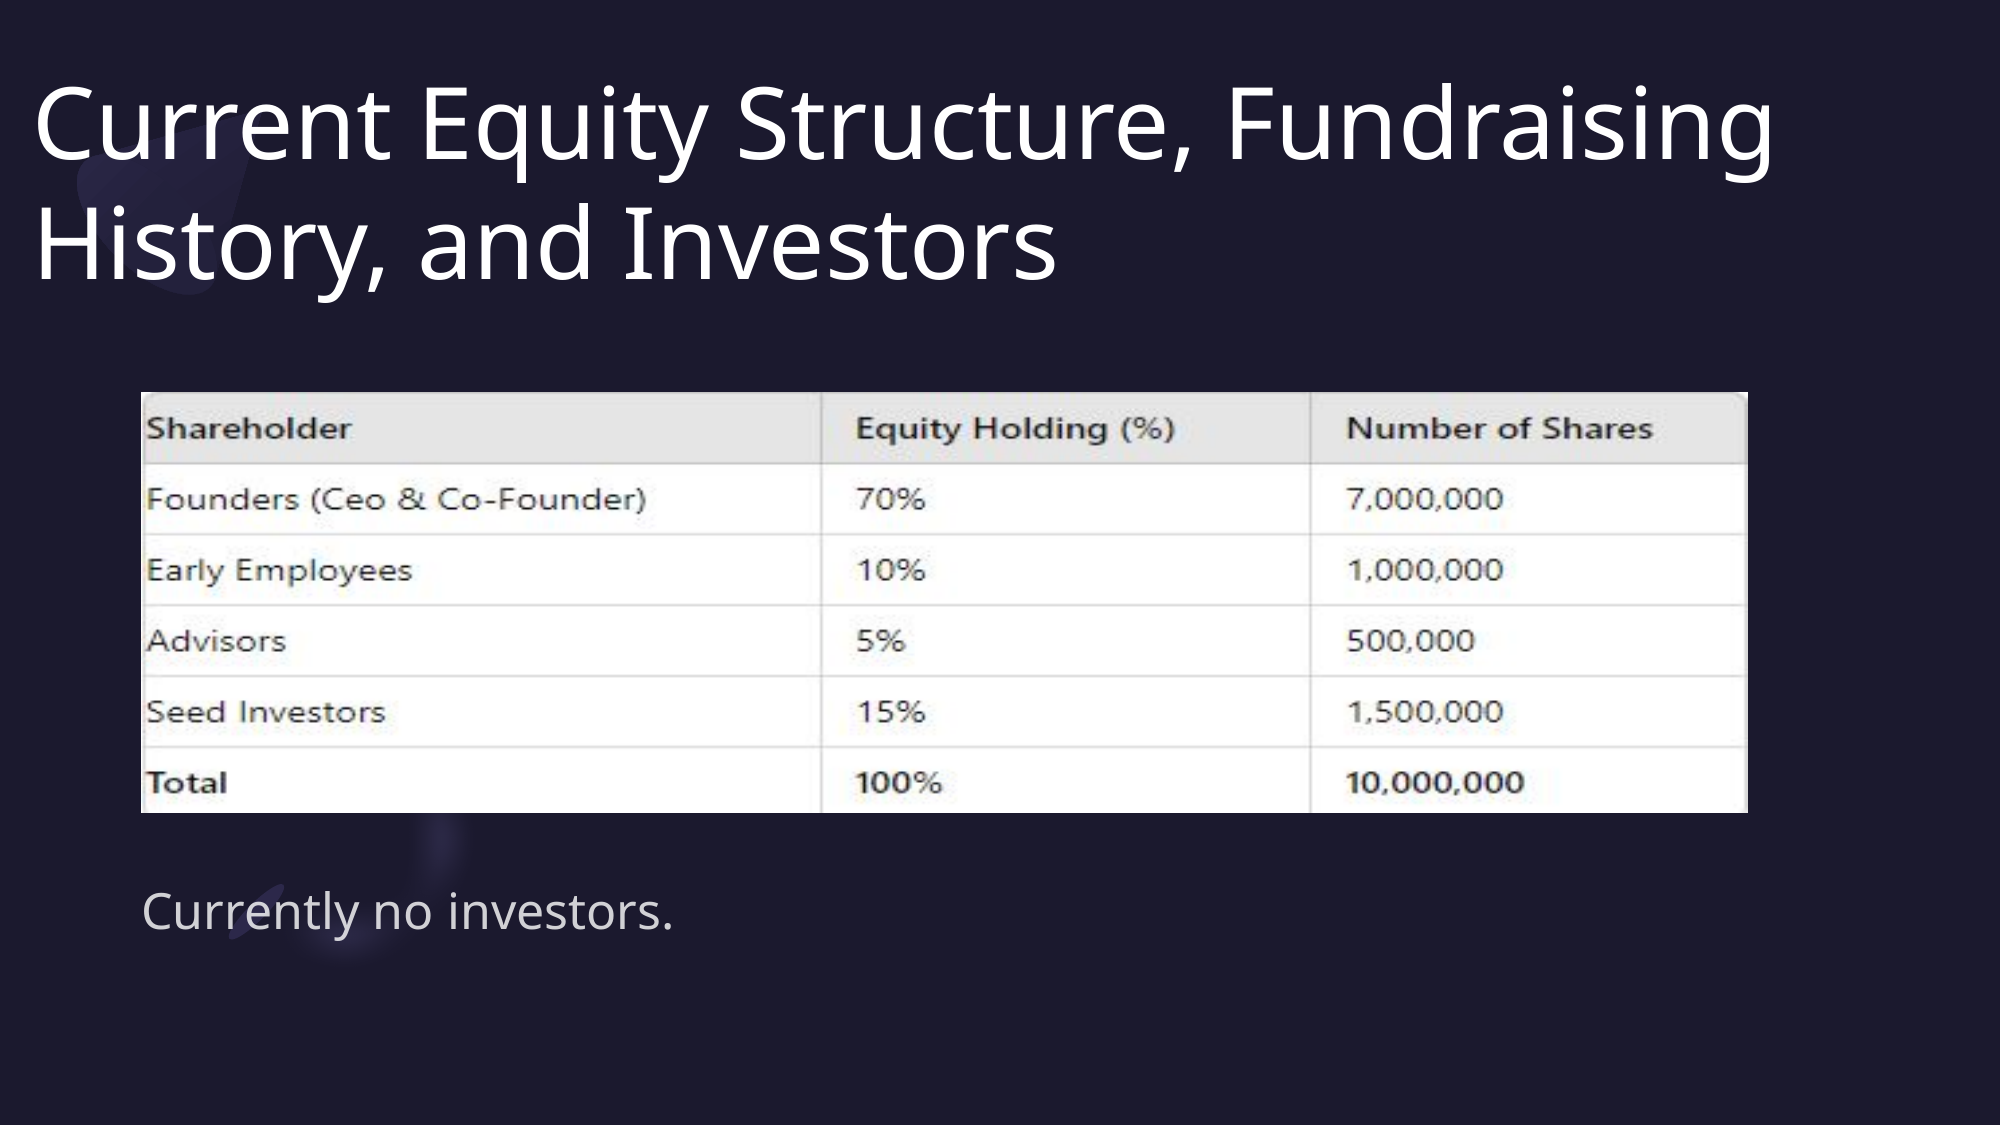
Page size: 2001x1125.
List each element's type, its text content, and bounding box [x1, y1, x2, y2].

subtitle Currently no investors. [141, 879, 1832, 1081]
picture [141, 392, 1748, 813]
title Current Equity Structure, Fundraising History, and Investors [32, 60, 1968, 327]
